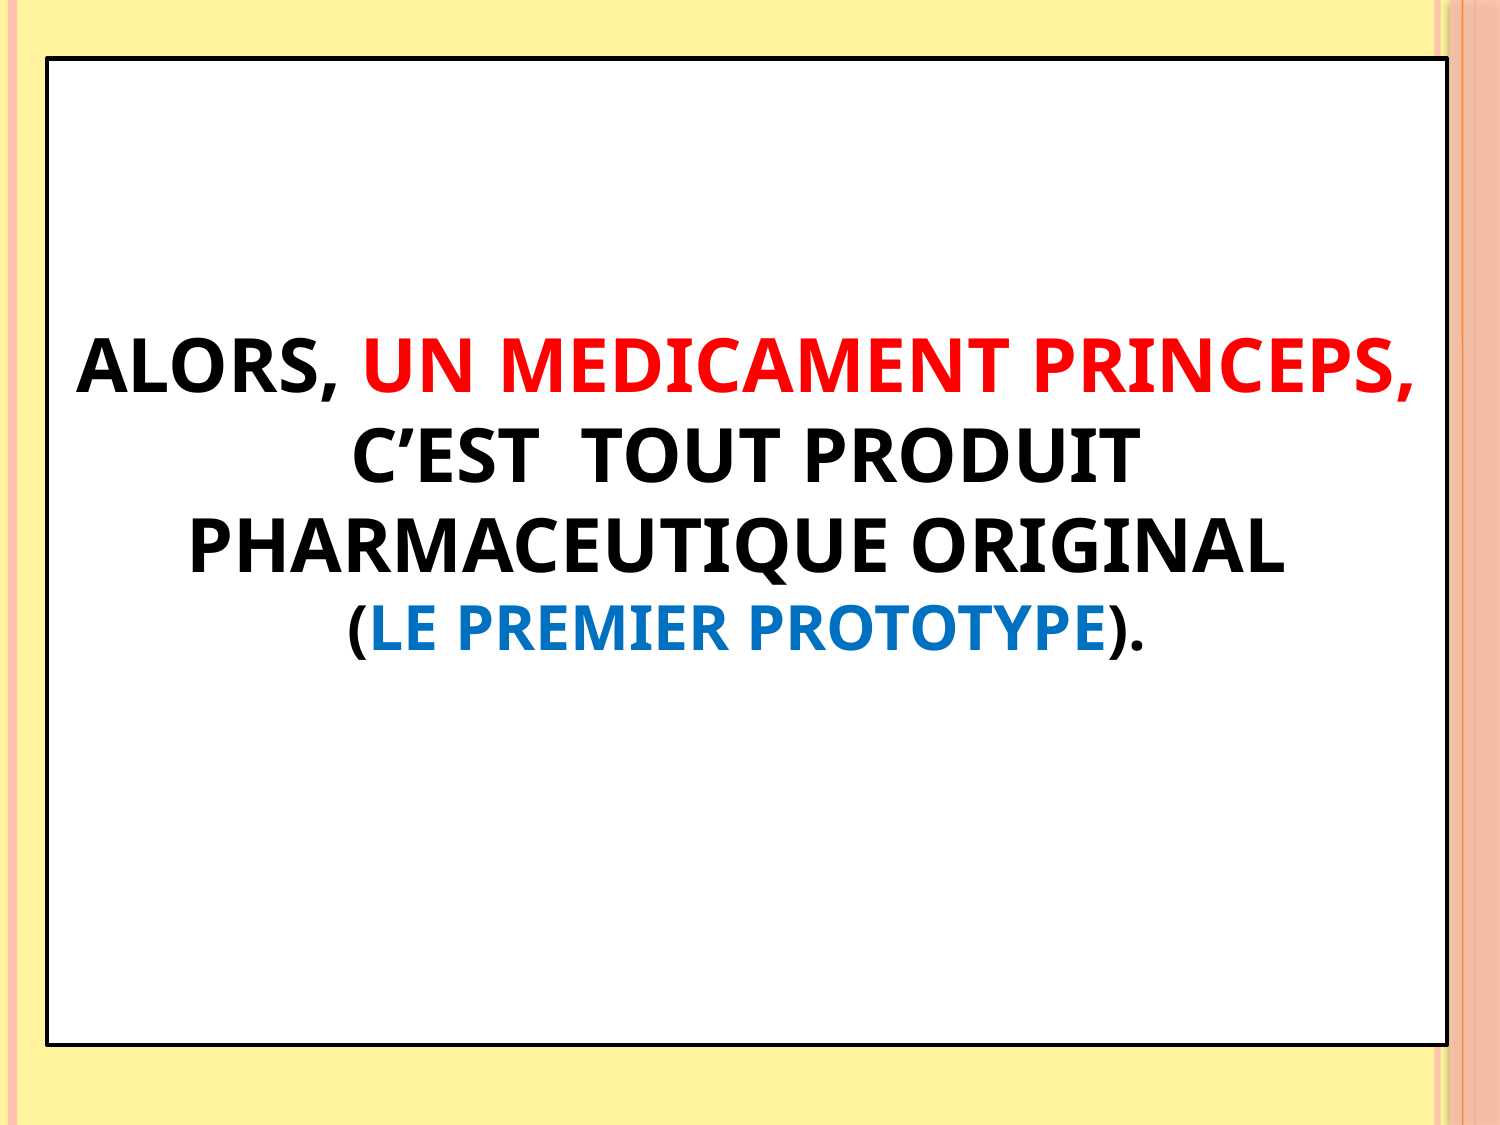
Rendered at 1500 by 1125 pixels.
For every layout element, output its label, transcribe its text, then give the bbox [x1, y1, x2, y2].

title ALORS, UN MEDICAMENT PRINCEPS, C’est tout produit pharmaceutique original (le premier prototype). [45, 56, 1449, 1047]
